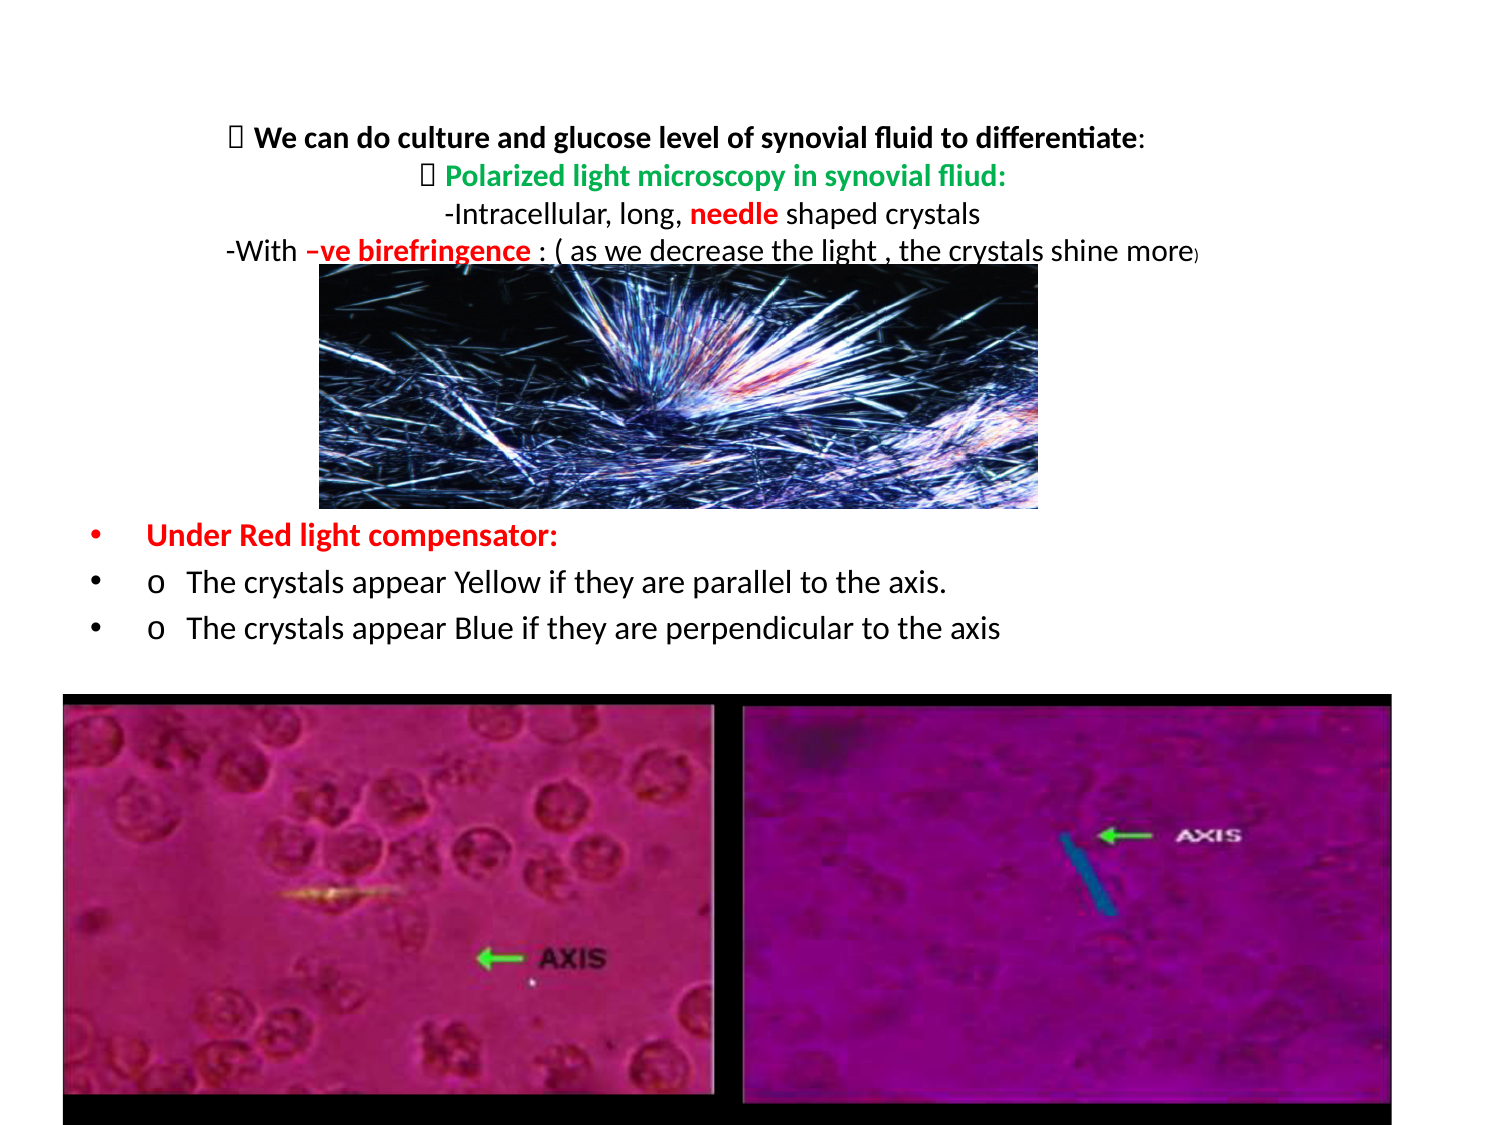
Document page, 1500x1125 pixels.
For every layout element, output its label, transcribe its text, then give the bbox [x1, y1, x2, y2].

picture [62, 694, 1392, 1125]
picture [318, 263, 1039, 510]
list Under Red light compensator: o The crystals appear Yellow if they are parallel to the axis. o The crystals appear Blue if they are perpendicular to the axis [75, 412, 1425, 1125]
title  We can do culture and glucose level of synovial fluid to differentiate:  Polarized light microscopy in synovial fliud: -Intracellular, long, needle shaped crystals -With –ve birefringence : ( as we decrease the light , the crystals shine more) [11, 109, 1362, 297]
